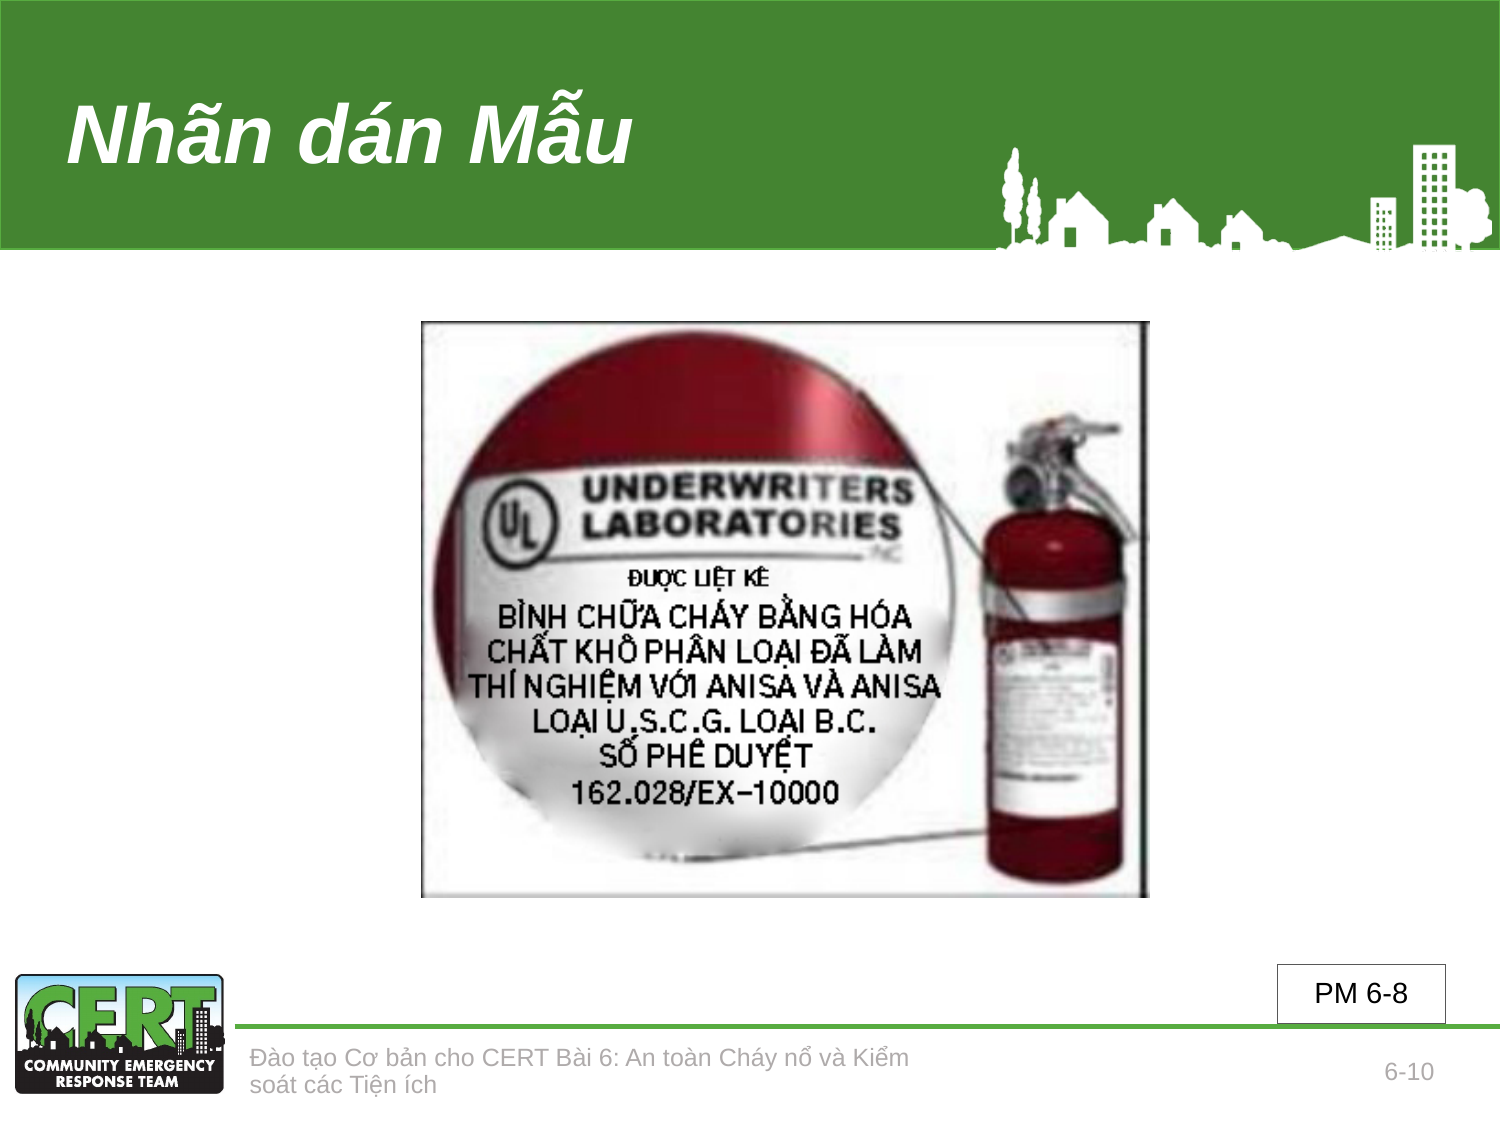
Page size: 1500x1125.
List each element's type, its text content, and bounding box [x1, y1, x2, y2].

picture [421, 321, 1150, 898]
list PM 6-8 [1277, 964, 1446, 1024]
picture [14, 973, 225, 1094]
list 6-10 [1153, 1047, 1450, 1098]
list Đào tạo Cơ bản cho CERT Bài 6: An toàn Cháy nổ và Kiểm soát các Tiện ích [234, 1047, 963, 1098]
picture [993, 137, 1497, 252]
title Nhãn dán Mẫu [51, 52, 1005, 220]
